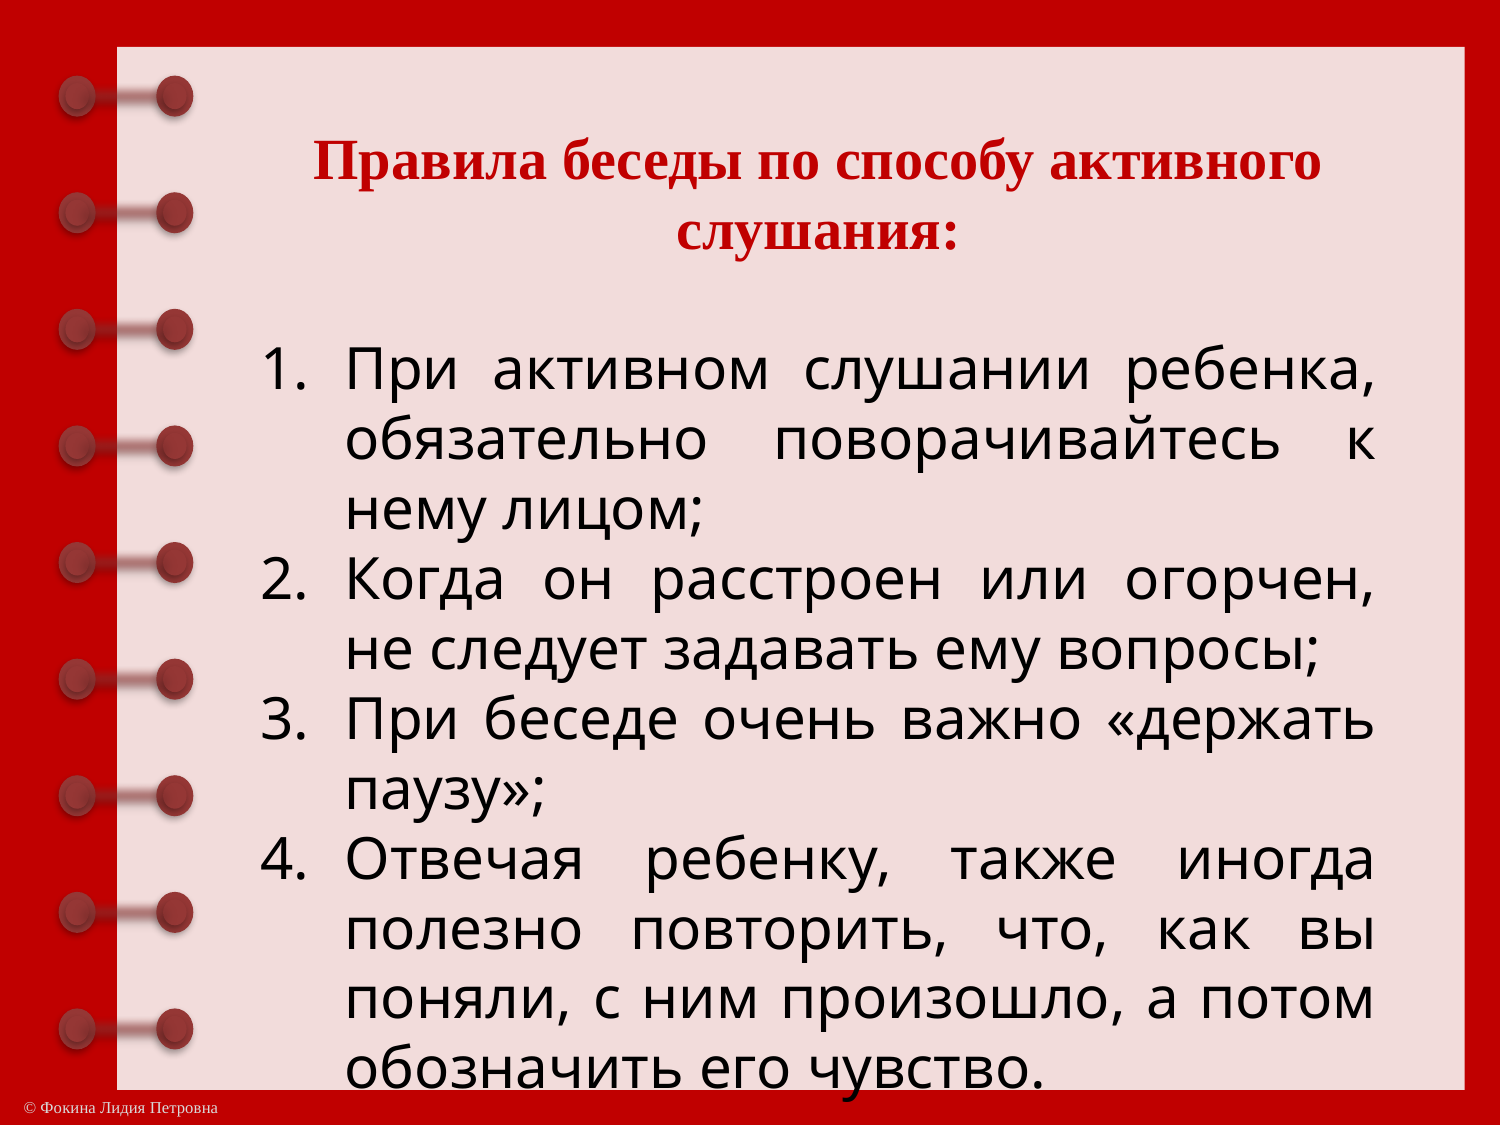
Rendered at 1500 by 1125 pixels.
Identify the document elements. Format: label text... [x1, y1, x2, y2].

text_box Правила беседы по способу активного слушания: При активном слушании ребенка, обязательно поворачивайтесь к нему лицом; Когда он расстроен или огорчен, не следует задавать ему вопросы; При беседе очень важно «держать паузу»; Отвечая ребенку, также иногда полезно повторить, что, как вы поняли, с ним произошло, а потом обозначить его чувство. [245, 113, 1392, 1125]
